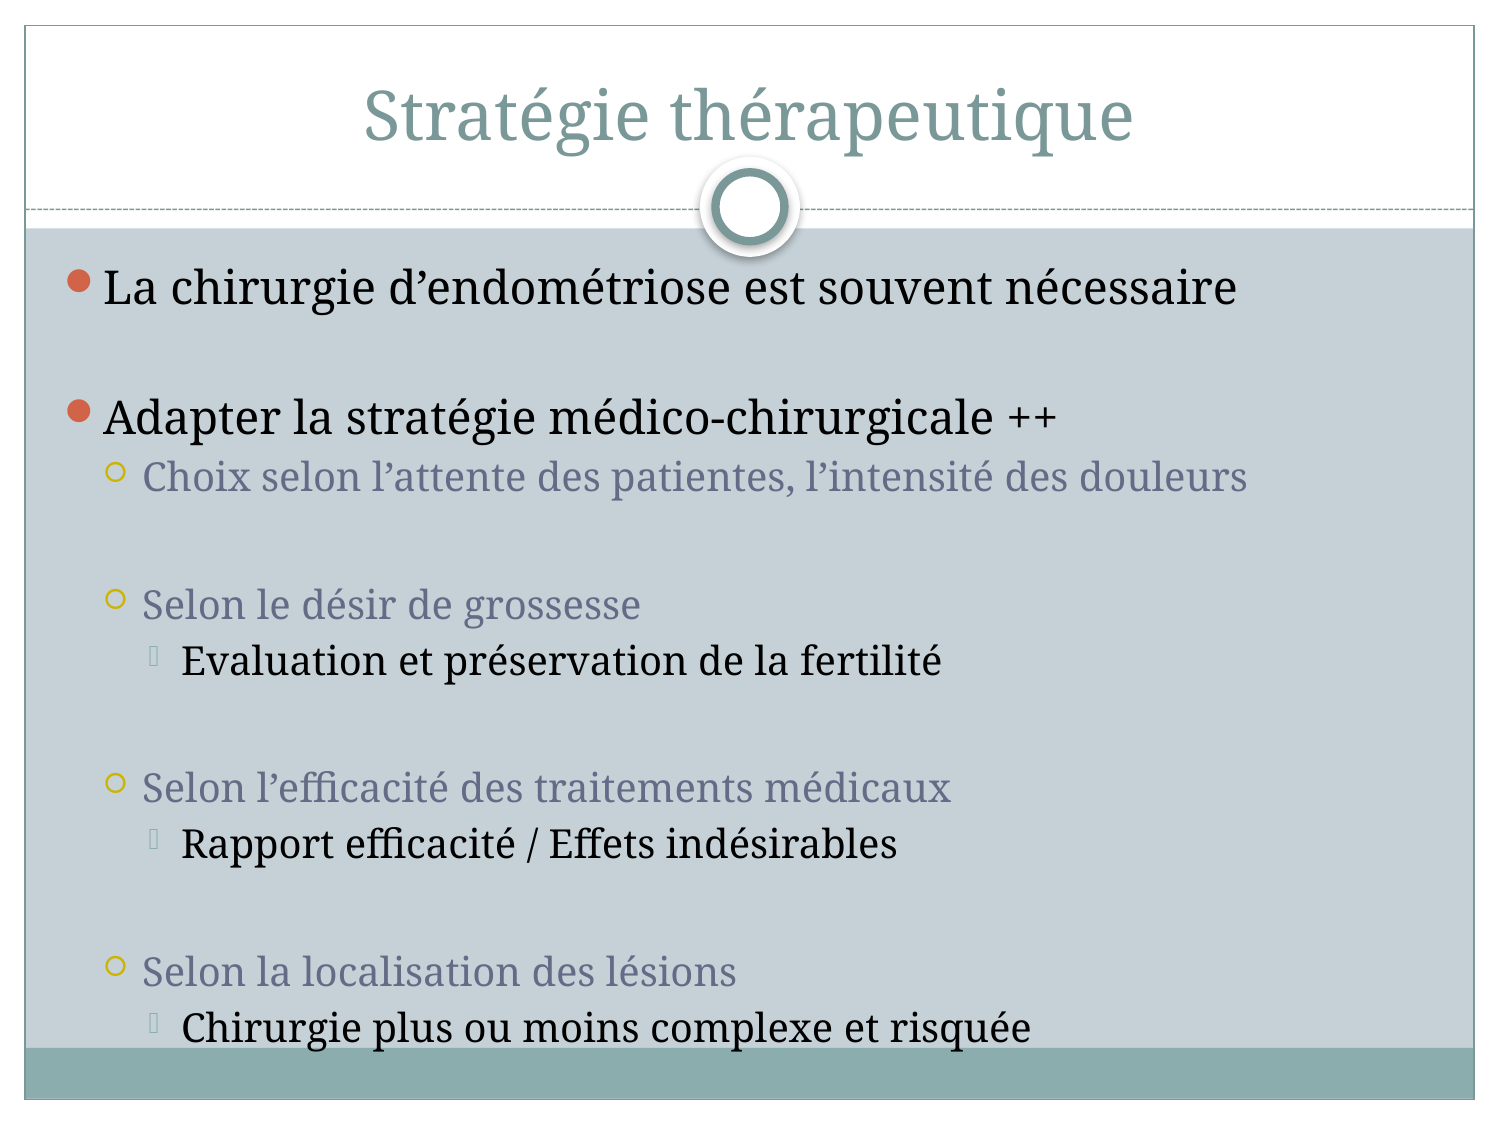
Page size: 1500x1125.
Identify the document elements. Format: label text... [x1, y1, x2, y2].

title Stratégie thérapeutique [49, 37, 1450, 162]
list La chirurgie d’endométriose est souvent nécessaire Adapter la stratégie médico-chirurgicale ++ Choix selon l’attente des patientes, l’intensité des douleurs Selon le désir de grossesse Evaluation et préservation de la fertilité Selon l’efficacité des traitements médicaux Rapport efficacité / Effets indésirables Selon la localisation des lésions Chirurgie plus ou moins complexe et risquée [49, 250, 1483, 1059]
